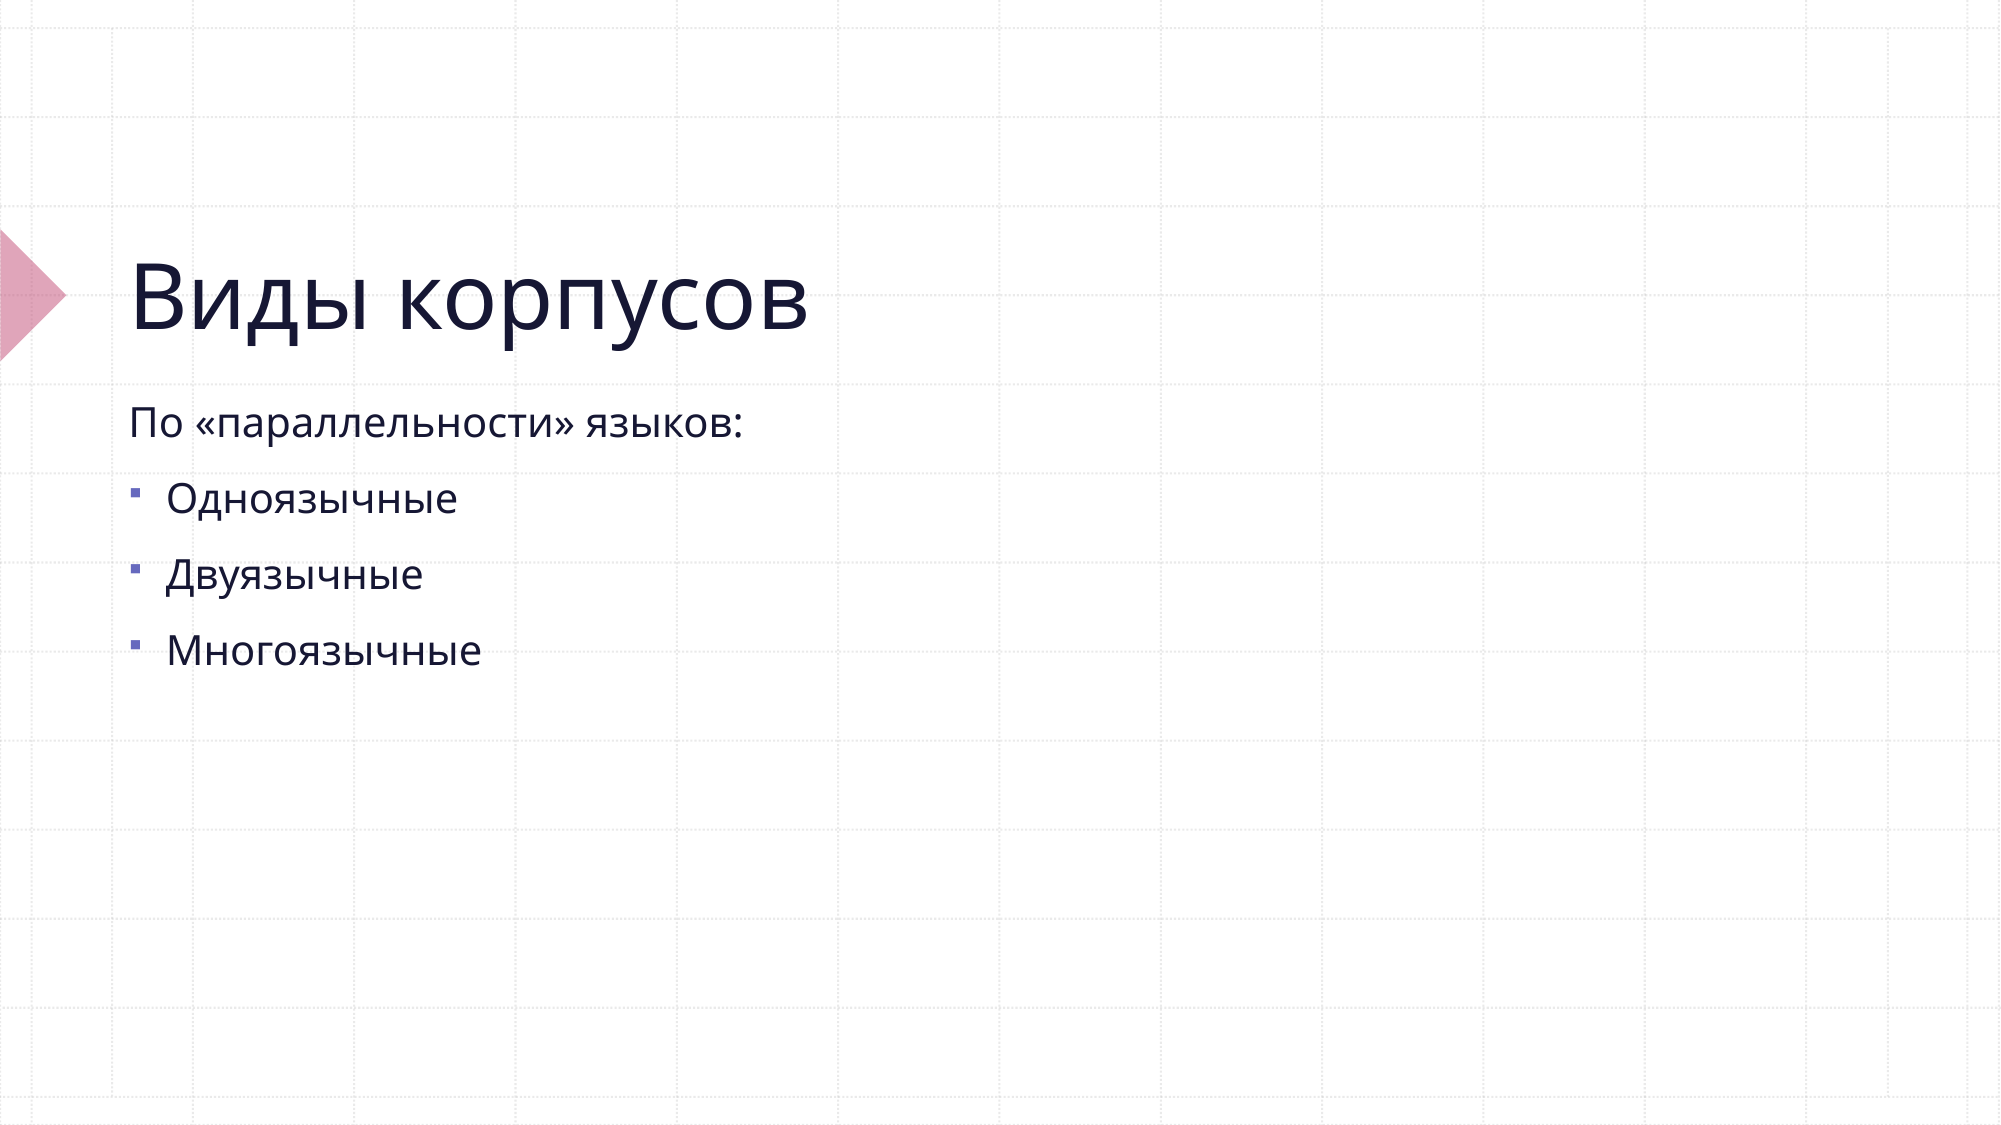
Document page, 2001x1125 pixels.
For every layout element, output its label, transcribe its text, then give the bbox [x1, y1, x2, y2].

title Виды корпусов [113, 119, 1808, 356]
list По «параллельности» языков: Одноязычные Двуязычные Многоязычные [113, 383, 1808, 969]
